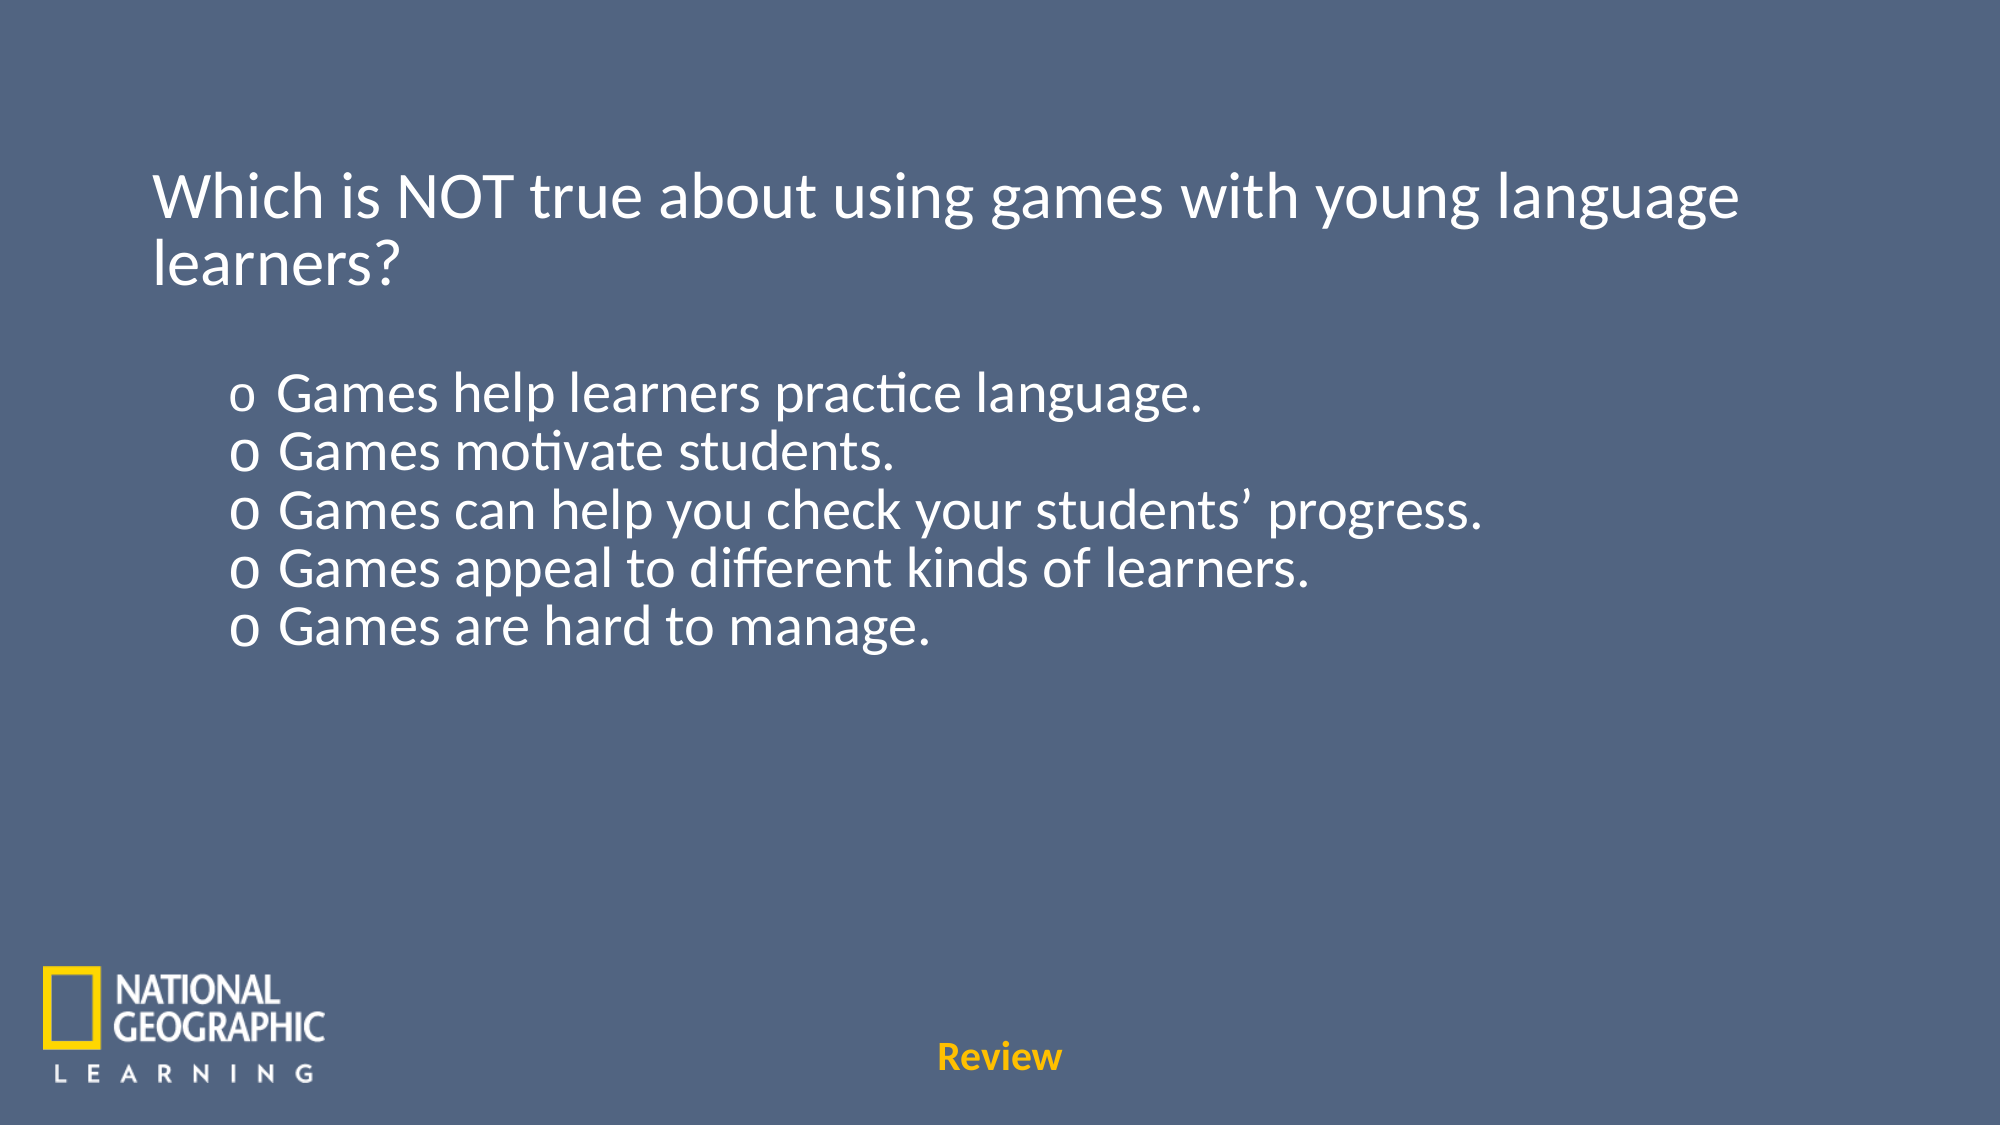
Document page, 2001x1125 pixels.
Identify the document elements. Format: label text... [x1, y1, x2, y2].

list Which is NOT true about using games with young language learners? Games help learners practice language. Games motivate students. Games can help you check your students’ progress. Games appeal to different kinds of learners. Games are hard to manage. [137, 160, 1863, 875]
picture [43, 966, 325, 1083]
